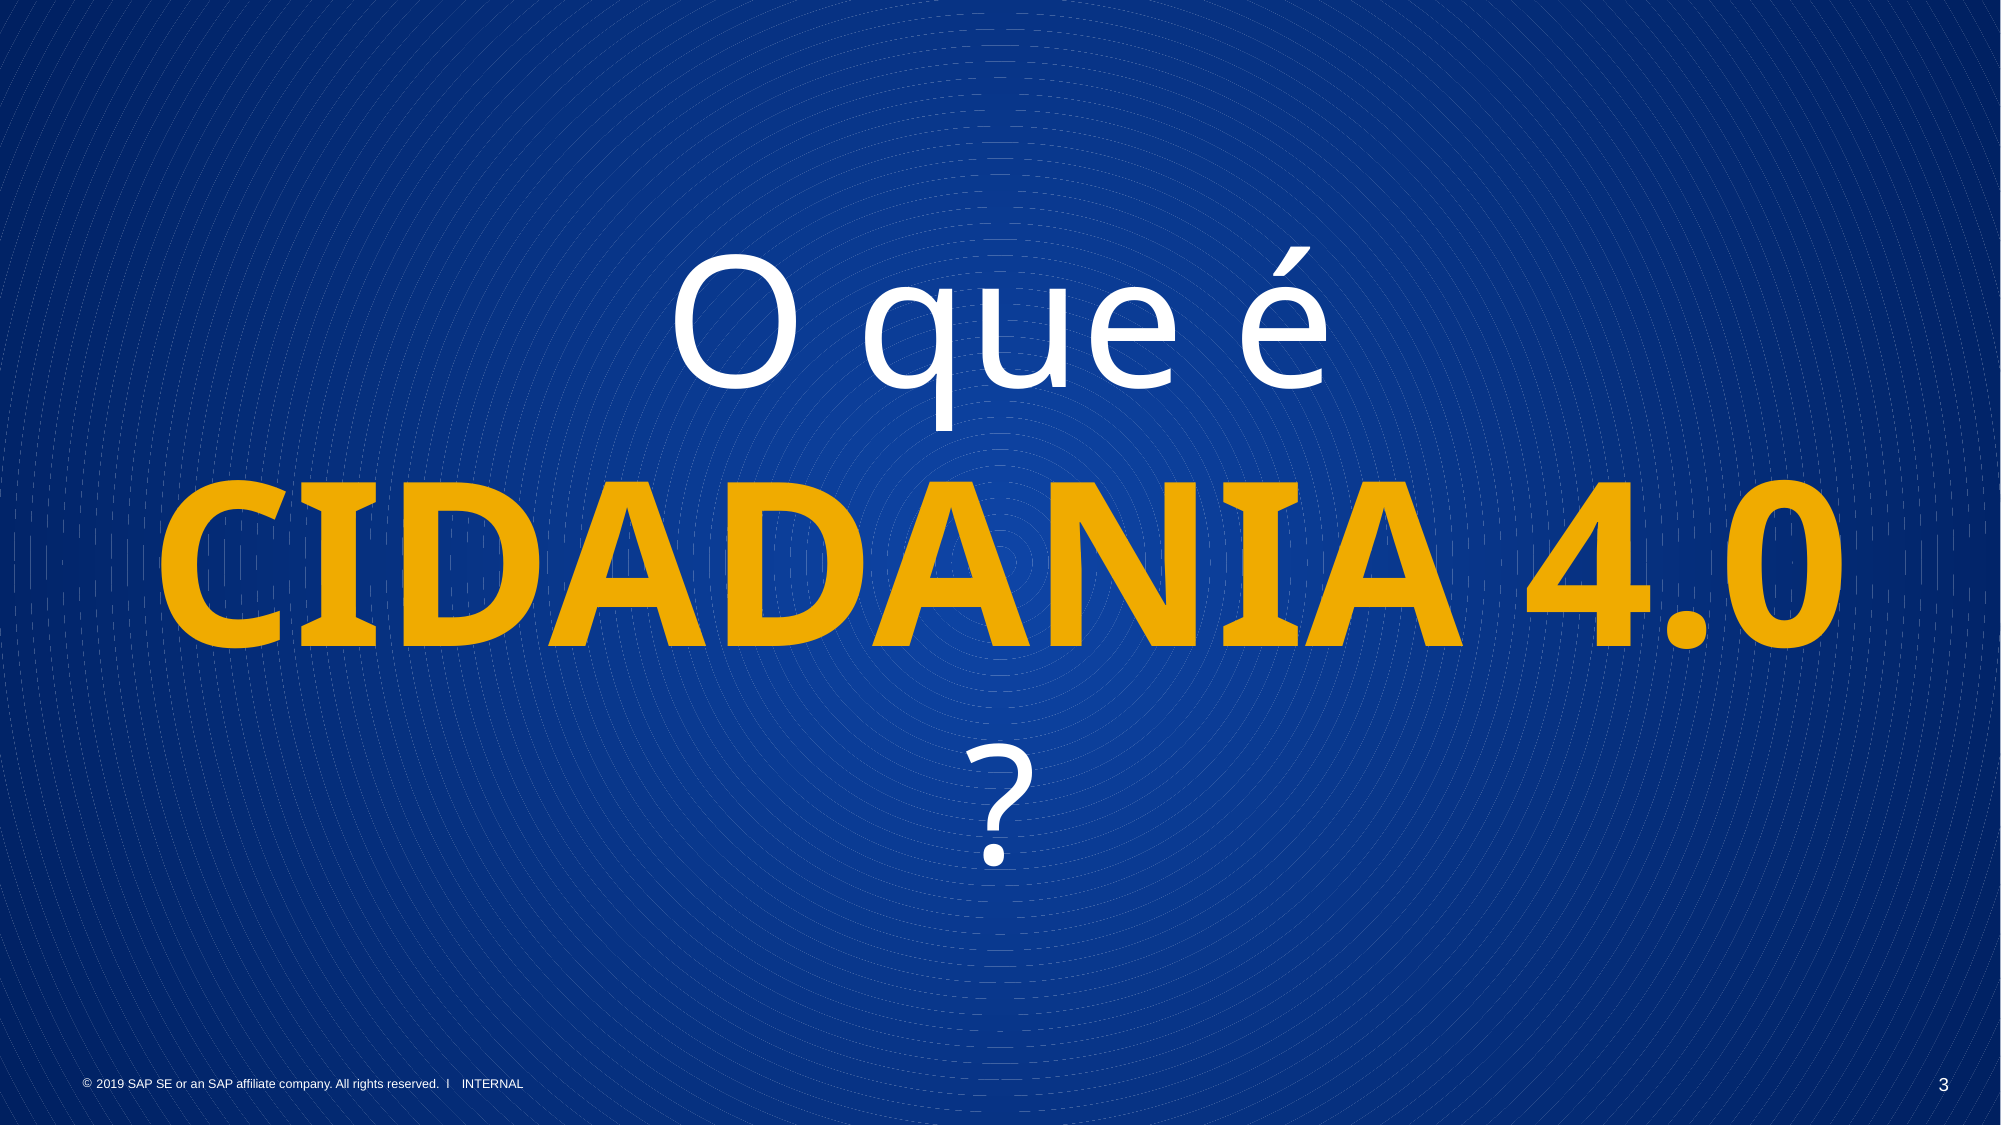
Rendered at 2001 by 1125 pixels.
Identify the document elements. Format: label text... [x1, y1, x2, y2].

text_box O que é [649, 196, 1351, 432]
text_box ? [949, 690, 1052, 906]
text_box CIDADANIA 4.0 [0, 417, 2001, 693]
